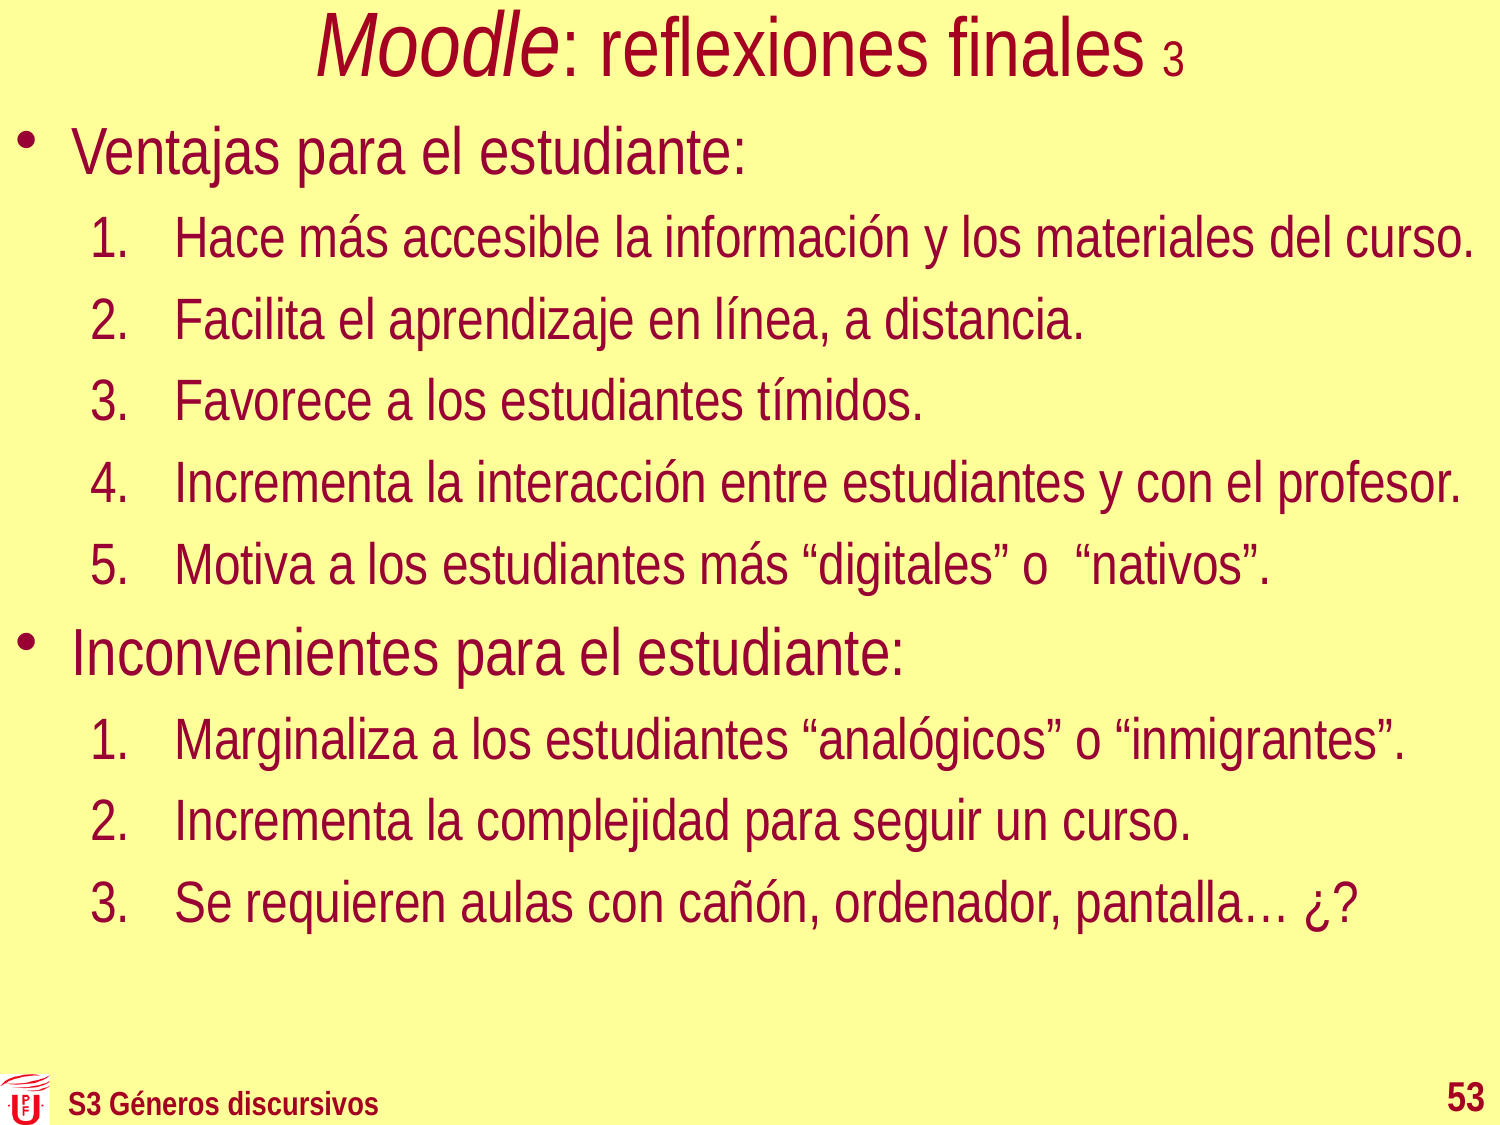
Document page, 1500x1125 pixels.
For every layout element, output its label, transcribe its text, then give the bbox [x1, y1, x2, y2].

footer S3 Géneros discursivos [52, 1074, 963, 1125]
title Moodle: reflexiones finales 3 [0, 0, 1500, 99]
slide_number 53 [1387, 1062, 1500, 1125]
list Ventajas para el estudiante: Hace más accesible la información y los materiales del curso. Facilita el aprendizaje en línea, a distancia. Favorece a los estudiantes tímidos. Incrementa la interacción entre estudiantes y con el profesor. Motiva a los estudiantes más “digitales” o “nativos”. Inconvenientes para el estudiante: Marginaliza a los estudiantes “analógicos” o “inmigrantes”. Incrementa la complejidad para seguir un curso. Se requieren aulas con cañón, ordenador, pantalla… ¿? [0, 99, 1500, 1076]
picture [0, 1076, 50, 1125]
